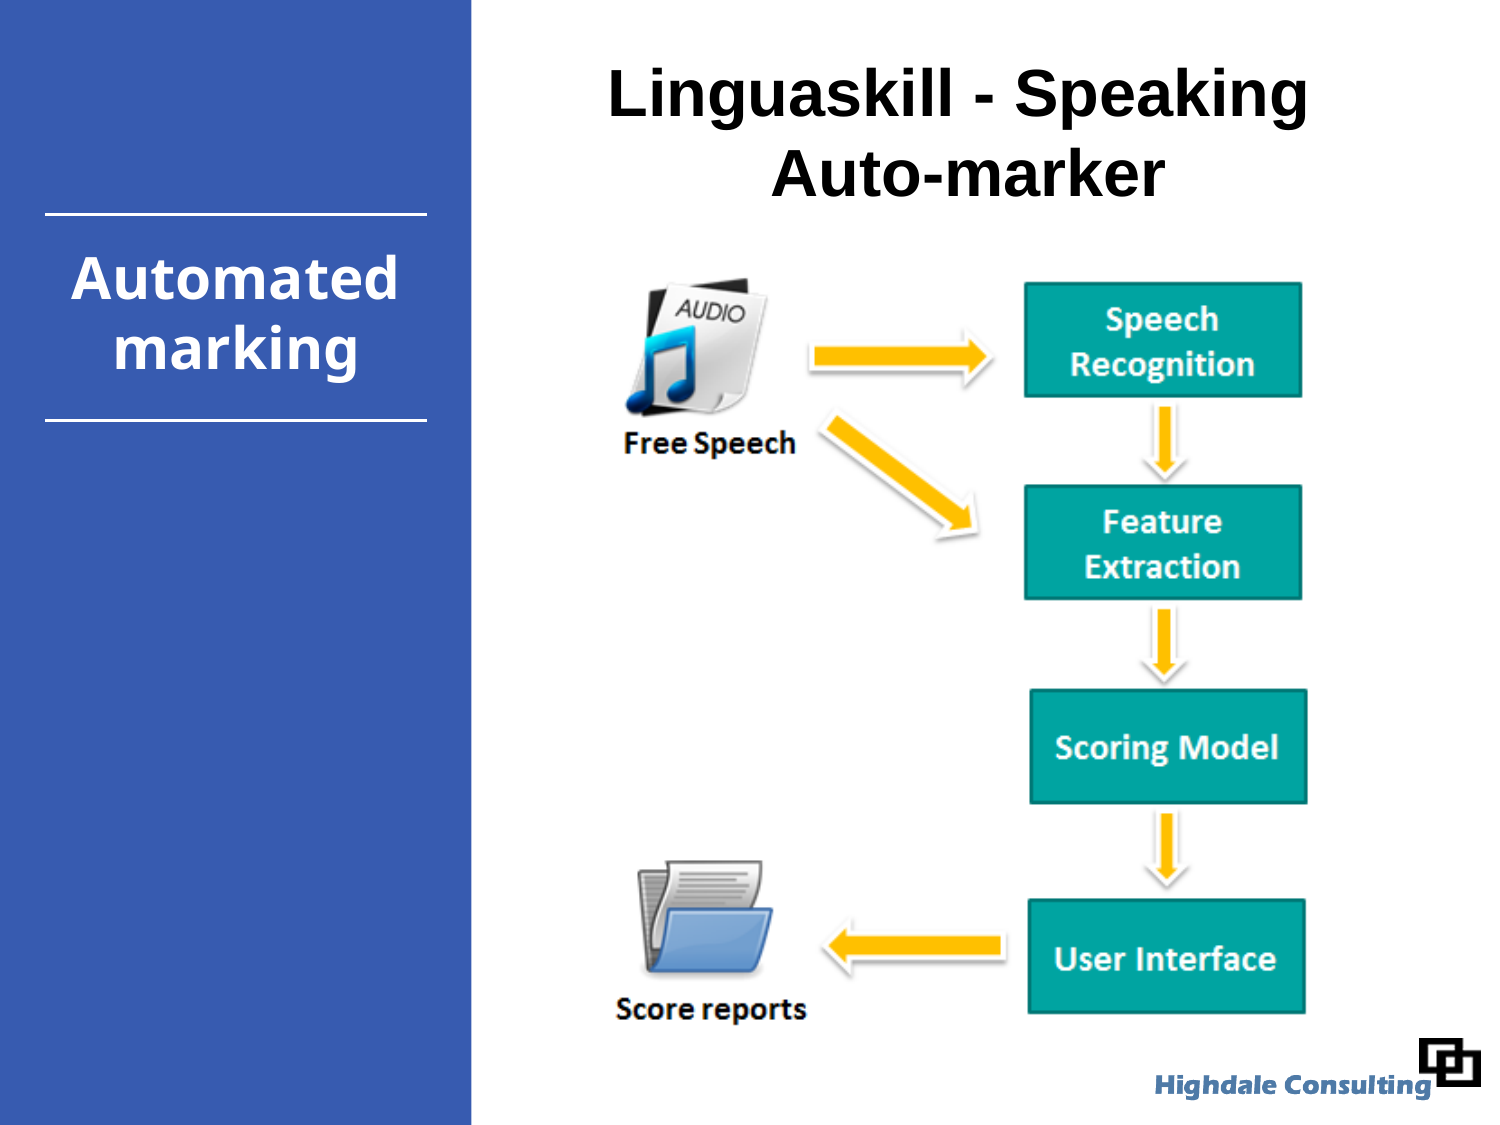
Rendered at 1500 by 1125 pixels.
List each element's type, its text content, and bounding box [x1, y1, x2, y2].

text_box Linguaskill - Speaking Auto-marker [507, 42, 1430, 215]
picture [582, 248, 1483, 1106]
text_box Automated marking [17, 234, 455, 389]
text_box [0, 0, 474, 1125]
